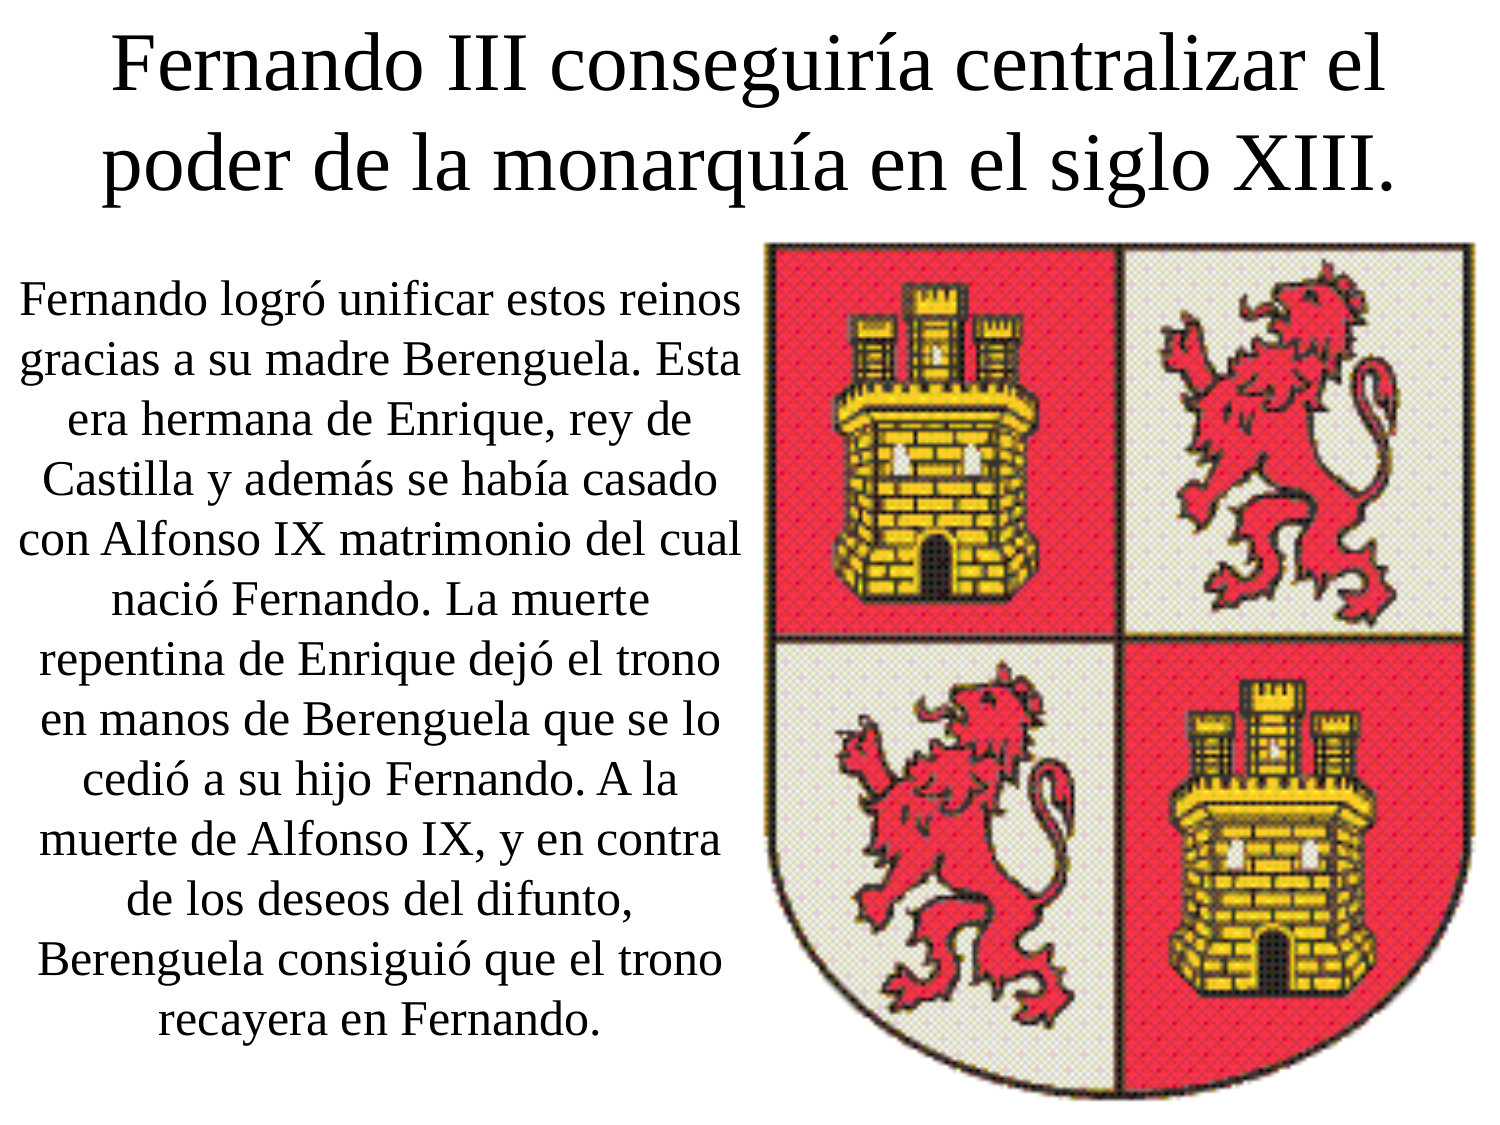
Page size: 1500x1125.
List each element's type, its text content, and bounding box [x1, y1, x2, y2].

text_box Fernando III conseguiría centralizar el poder de la monarquía en el siglo XIII. [0, 0, 1500, 215]
text_box Fernando logró unificar estos reinos gracias a su madre Berenguela. Esta era hermana de Enrique, rey de Castilla y además se había casado con Alfonso IX matrimonio del cual nació Fernando. La muerte repentina de Enrique dejó el trono en manos de Berenguela que se lo cedió a su hijo Fernando. A la muerte de Alfonso IX, y en contra de los deseos del difunto, Berenguela consiguió que el trono recayera en Fernando. [0, 257, 744, 1053]
picture [749, 225, 1500, 1125]
